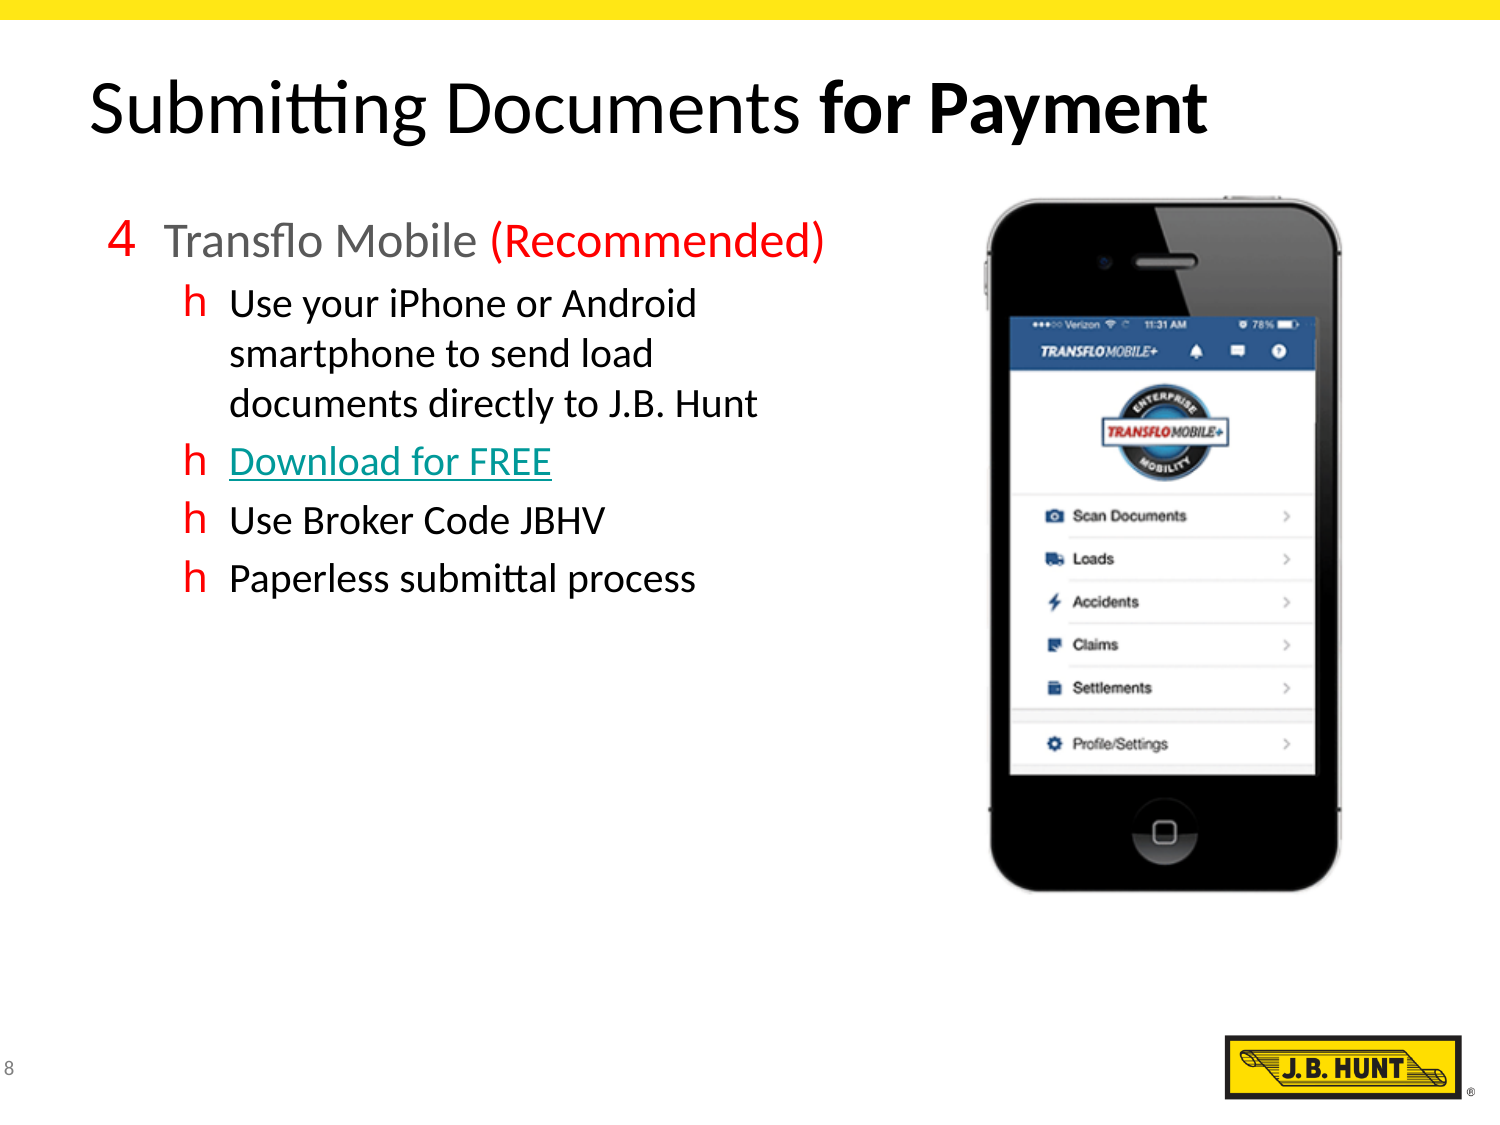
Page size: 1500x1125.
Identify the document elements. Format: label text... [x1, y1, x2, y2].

picture [962, 177, 1362, 913]
list Transflo Mobile (Recommended) Use your iPhone or Android smartphone to send load documents directly to J.B. Hunt Download for FREE Use Broker Code JBHV Paperless submittal process [92, 200, 863, 910]
title Submitting Documents for Payment [75, 49, 1425, 180]
picture [1224, 1032, 1477, 1104]
